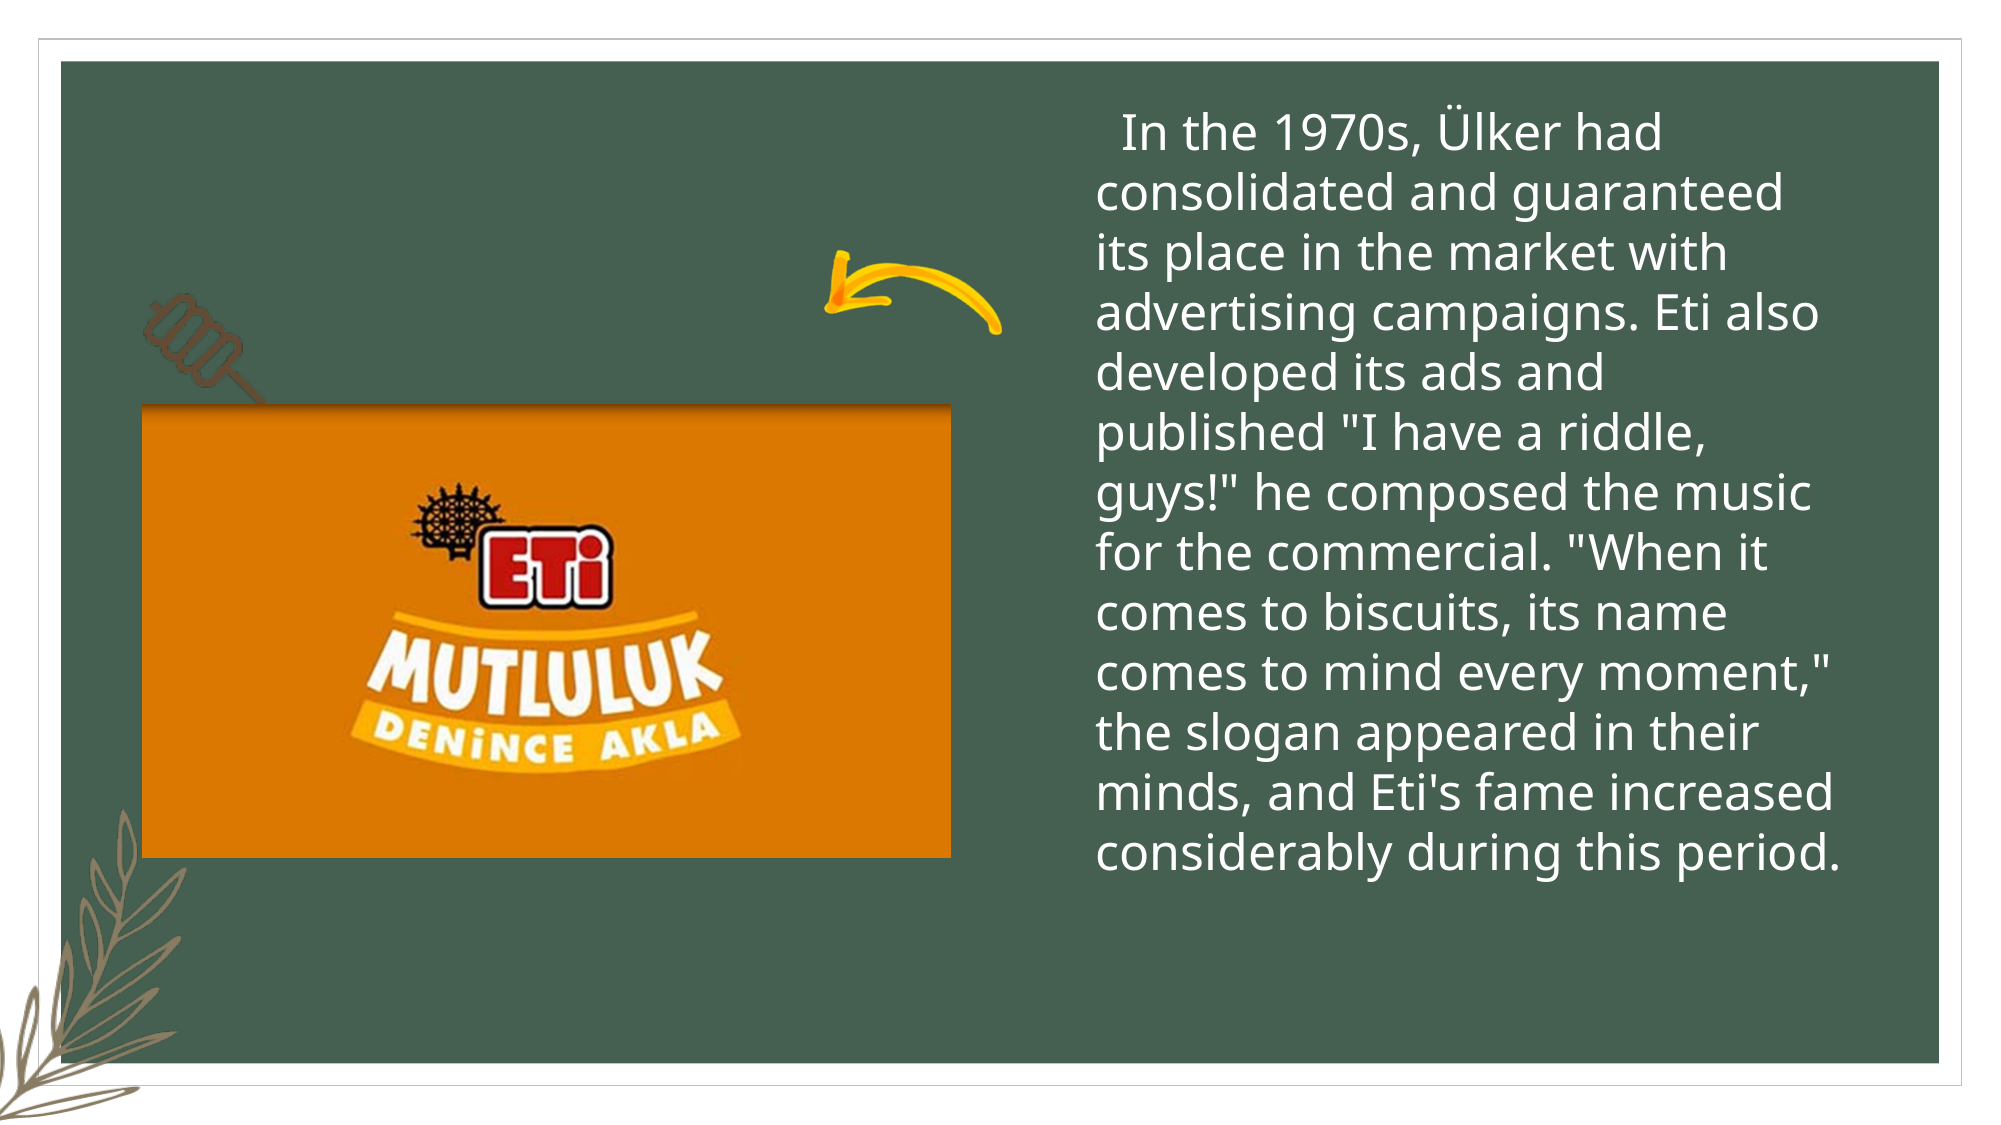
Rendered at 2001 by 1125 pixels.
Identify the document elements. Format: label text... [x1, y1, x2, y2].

picture [0, 290, 951, 1125]
picture [810, 228, 1017, 380]
text_box In the 1970s, Ülker had consolidated and guaranteed its place in the market with advertising campaigns. Eti also developed its ads and published "I have a riddle, guys!" he composed the music for the commercial. "When it comes to biscuits, its name comes to mind every moment," the slogan appeared in their minds, and Eti's fame increased considerably during this period. [1080, 92, 1859, 888]
